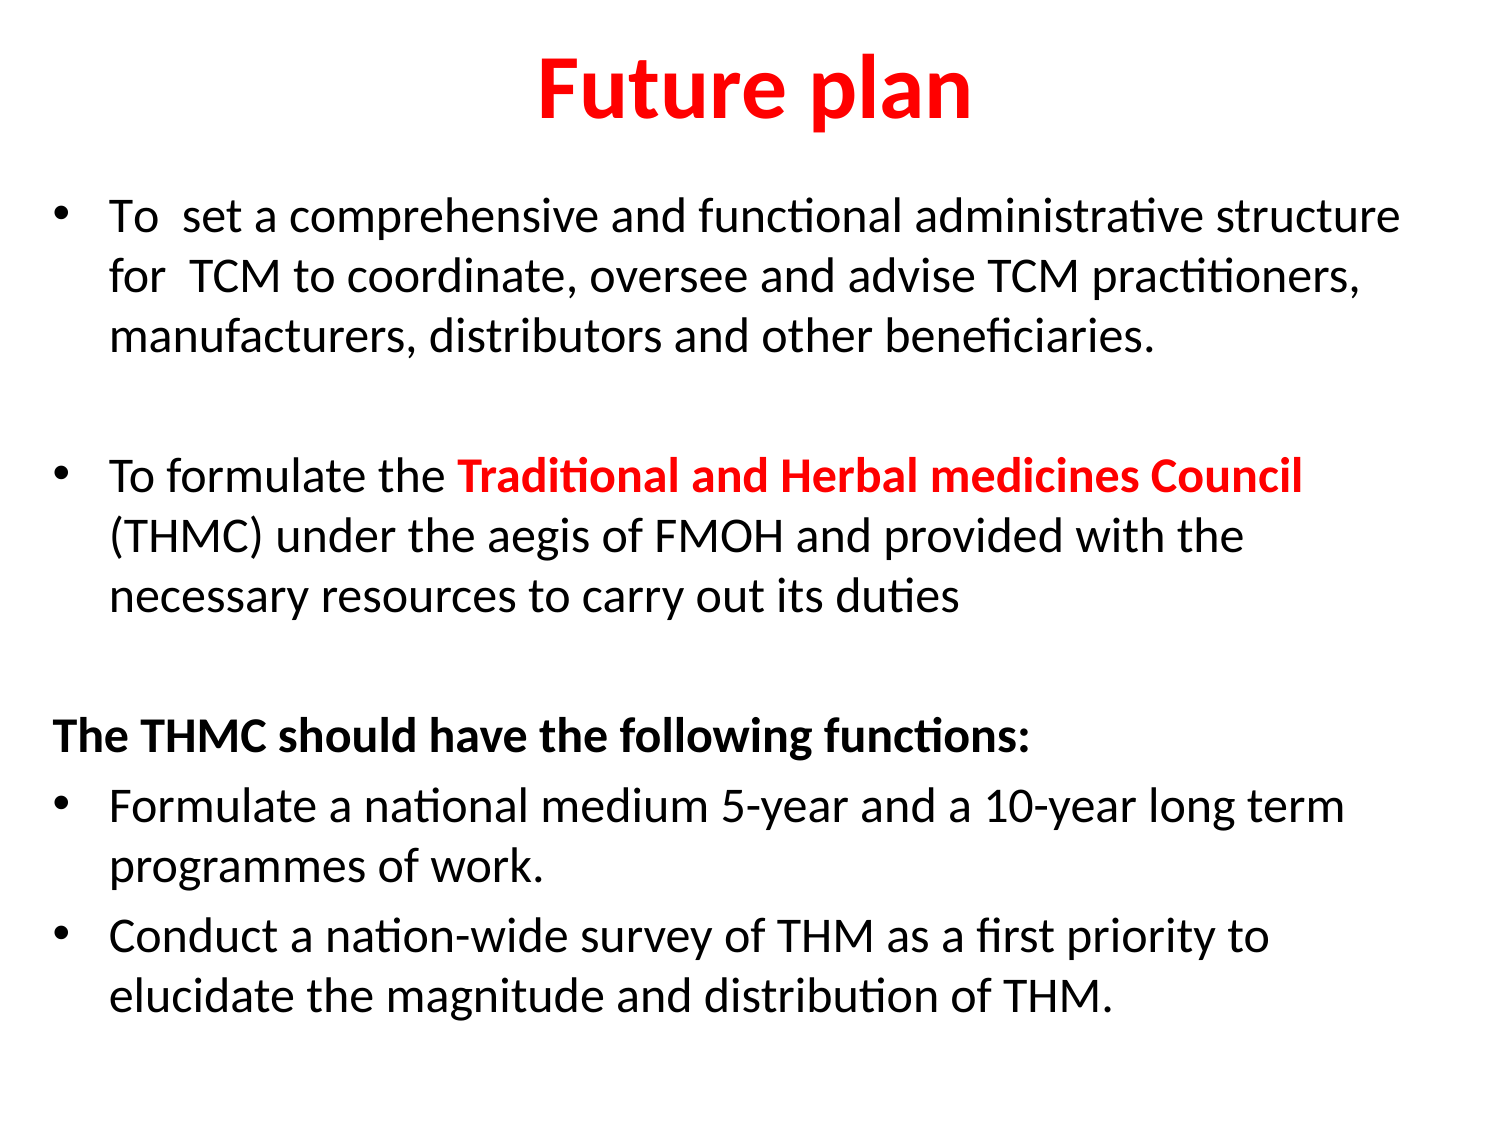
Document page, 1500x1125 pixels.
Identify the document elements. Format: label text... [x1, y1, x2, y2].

title Future plan [87, 4, 1425, 160]
list To set a comprehensive and functional administrative structure for TCM to coordinate, oversee and advise TCM practitioners, manufacturers, distributors and other beneficiaries. To formulate the Traditional and Herbal medicines Council (THMC) under the aegis of FMOH and provided with the necessary resources to carry out its duties The THMC should have the following functions: Formulate a national medium 5-year and a 10-year long term programmes of work. Conduct a nation-wide survey of THM as a first priority to elucidate the magnitude and distribution of THM. [37, 174, 1438, 1075]
